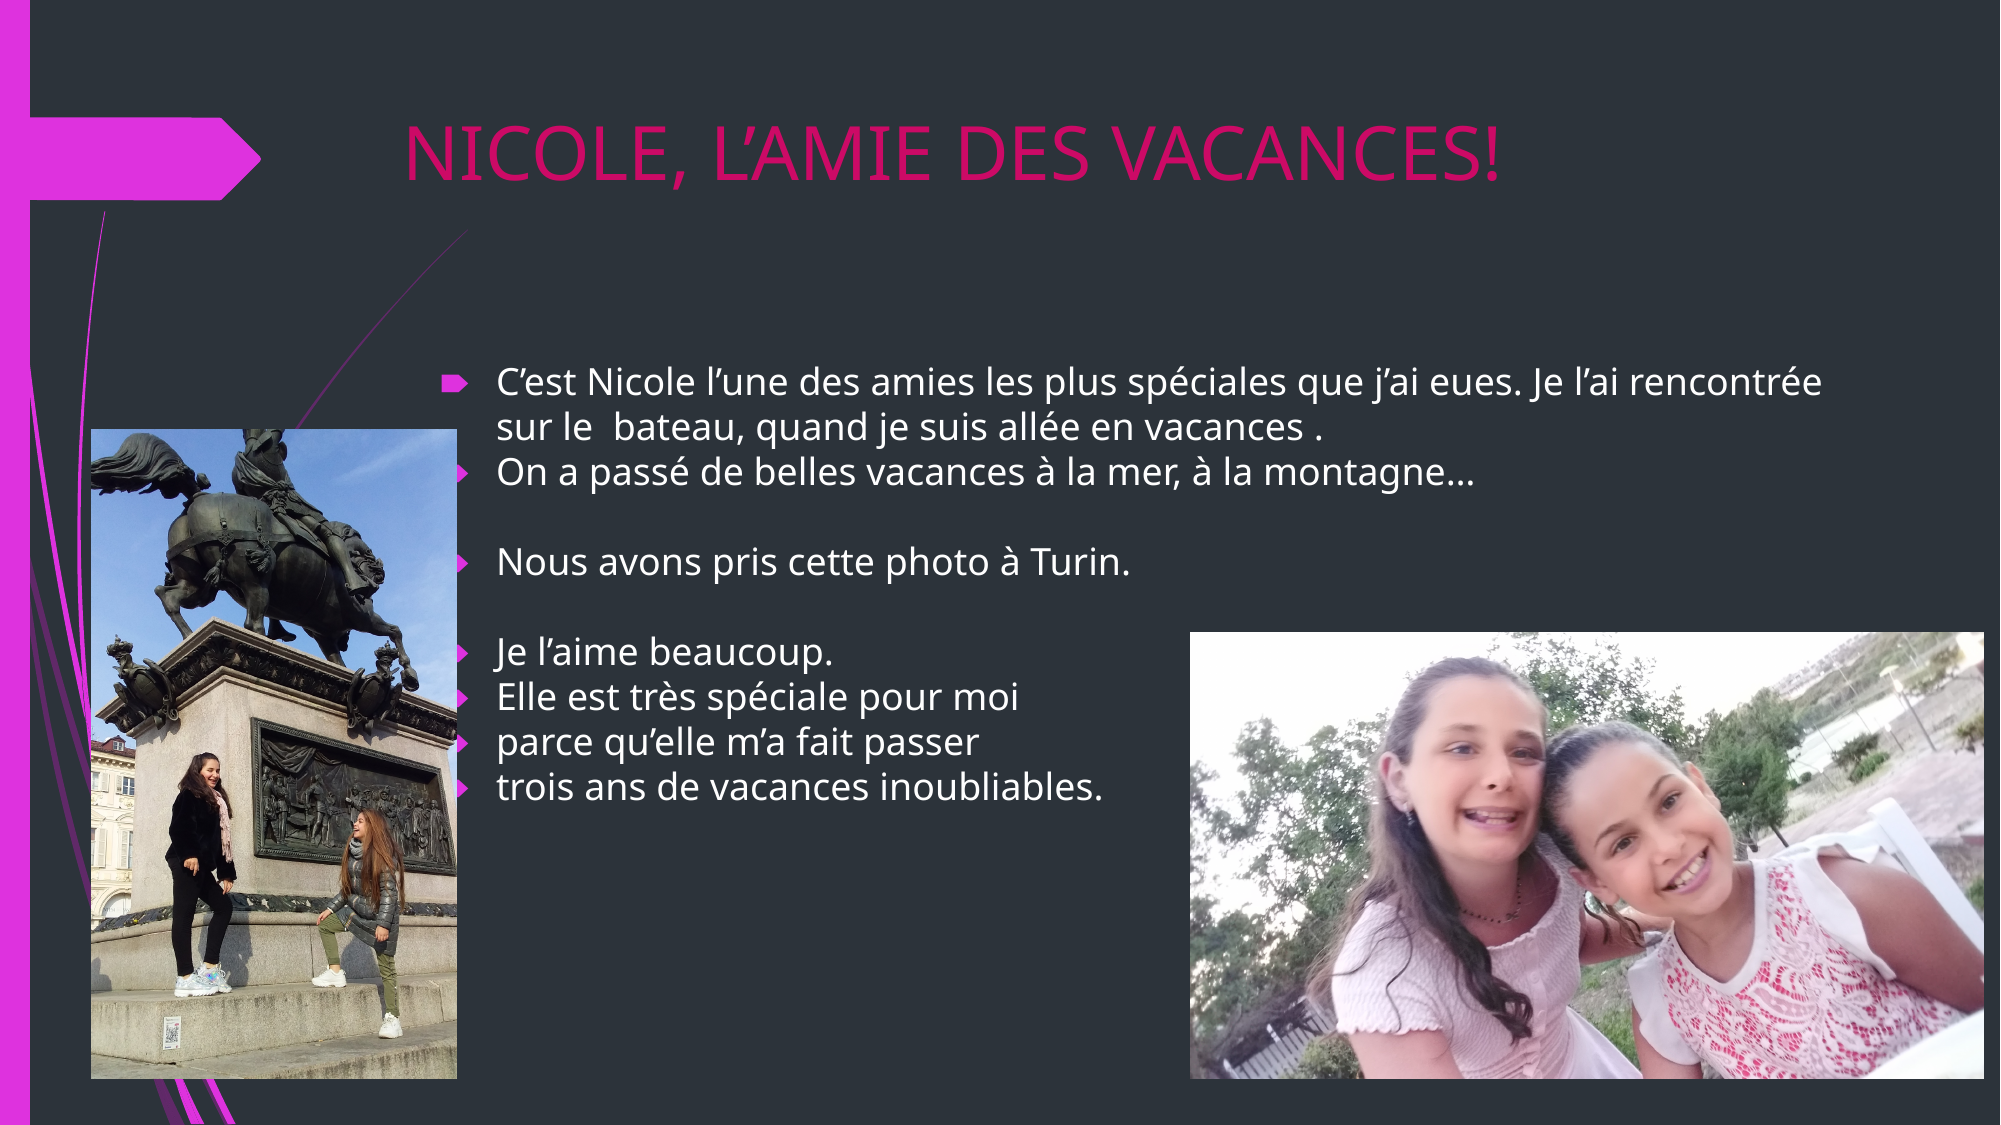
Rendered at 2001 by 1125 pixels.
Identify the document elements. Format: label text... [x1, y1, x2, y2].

list C’est Nicole l’une des amies les plus spéciales que j’ai eues. Je l’ai rencontrée sur le bateau, quand je suis allée en vacances . On a passé de belles vacances à la mer, à la montagne… Nous avons pris cette photo à Turin. Je l’aime beaucoup. Elle est très spéciale pour moi parce qu’elle m’a fait passer trois ans de vacances inoubliables. [424, 350, 1888, 970]
picture [91, 429, 457, 1079]
title NICOLE, L’AMIE DES VACANCES! [387, 97, 1850, 308]
picture [1189, 631, 1984, 1079]
